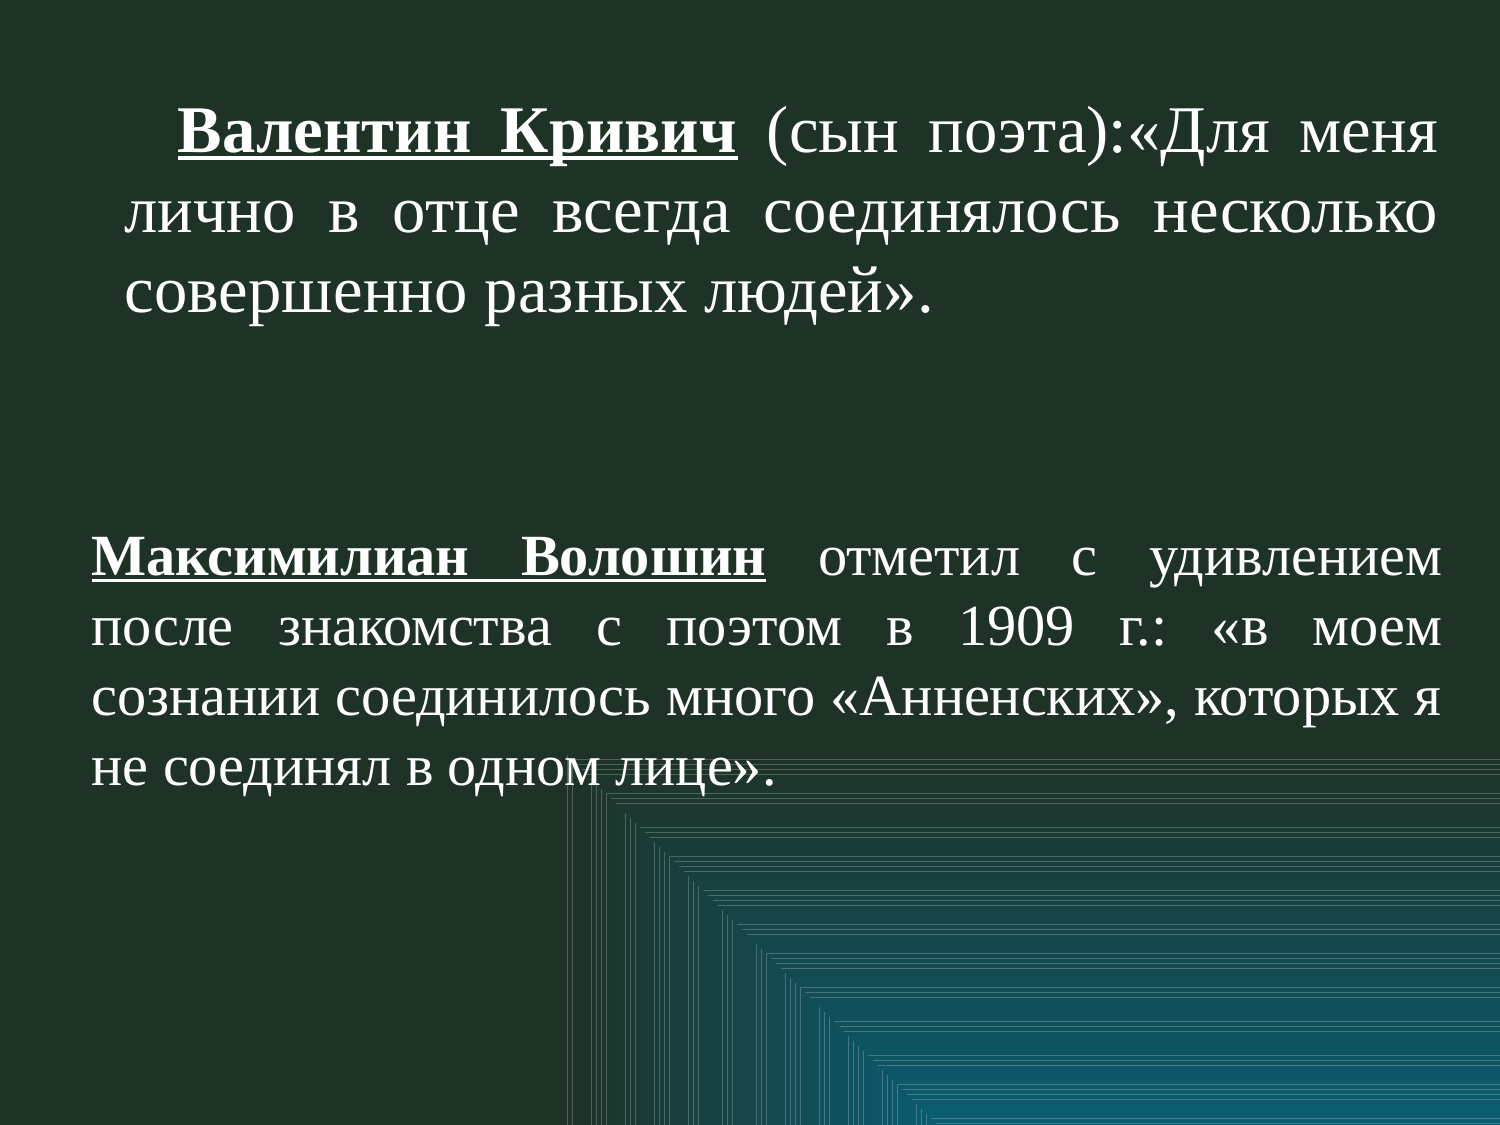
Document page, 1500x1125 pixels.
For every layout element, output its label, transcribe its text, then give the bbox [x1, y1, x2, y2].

list Валентин Кривич (сын поэта):«Для меня лично в отце всегда соединялось несколько совершенно разных людей». [53, 78, 1455, 516]
title Максимилиан Волошин отметил с удивлением после знакомства с поэтом в 1909 г.: «в моем сознании соединилось много «Анненских», которых я не соединял в одном лице». [76, 456, 1458, 858]
